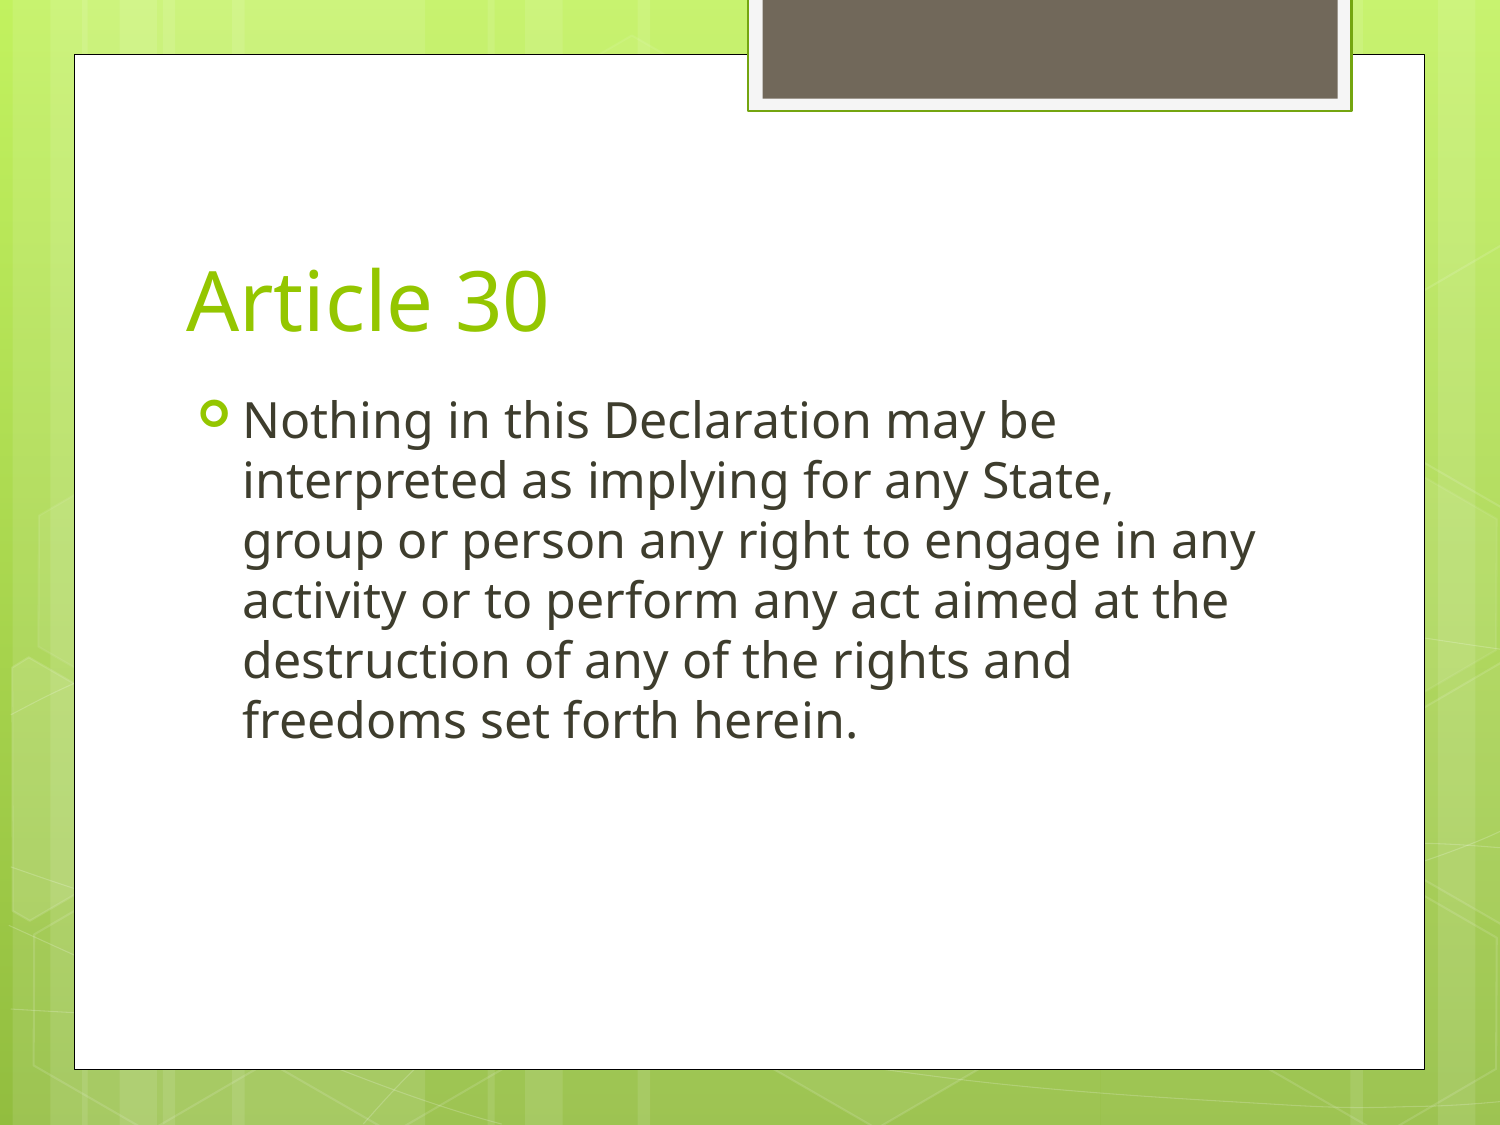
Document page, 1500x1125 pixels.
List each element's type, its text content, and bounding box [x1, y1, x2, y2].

list Nothing in this Declaration may be interpreted as implying for any State, group or person any right to engage in any activity or to perform any act aimed at the destruction of any of the rights and freedoms set forth herein. [171, 381, 1283, 957]
title Article 30 [171, 168, 1324, 357]
